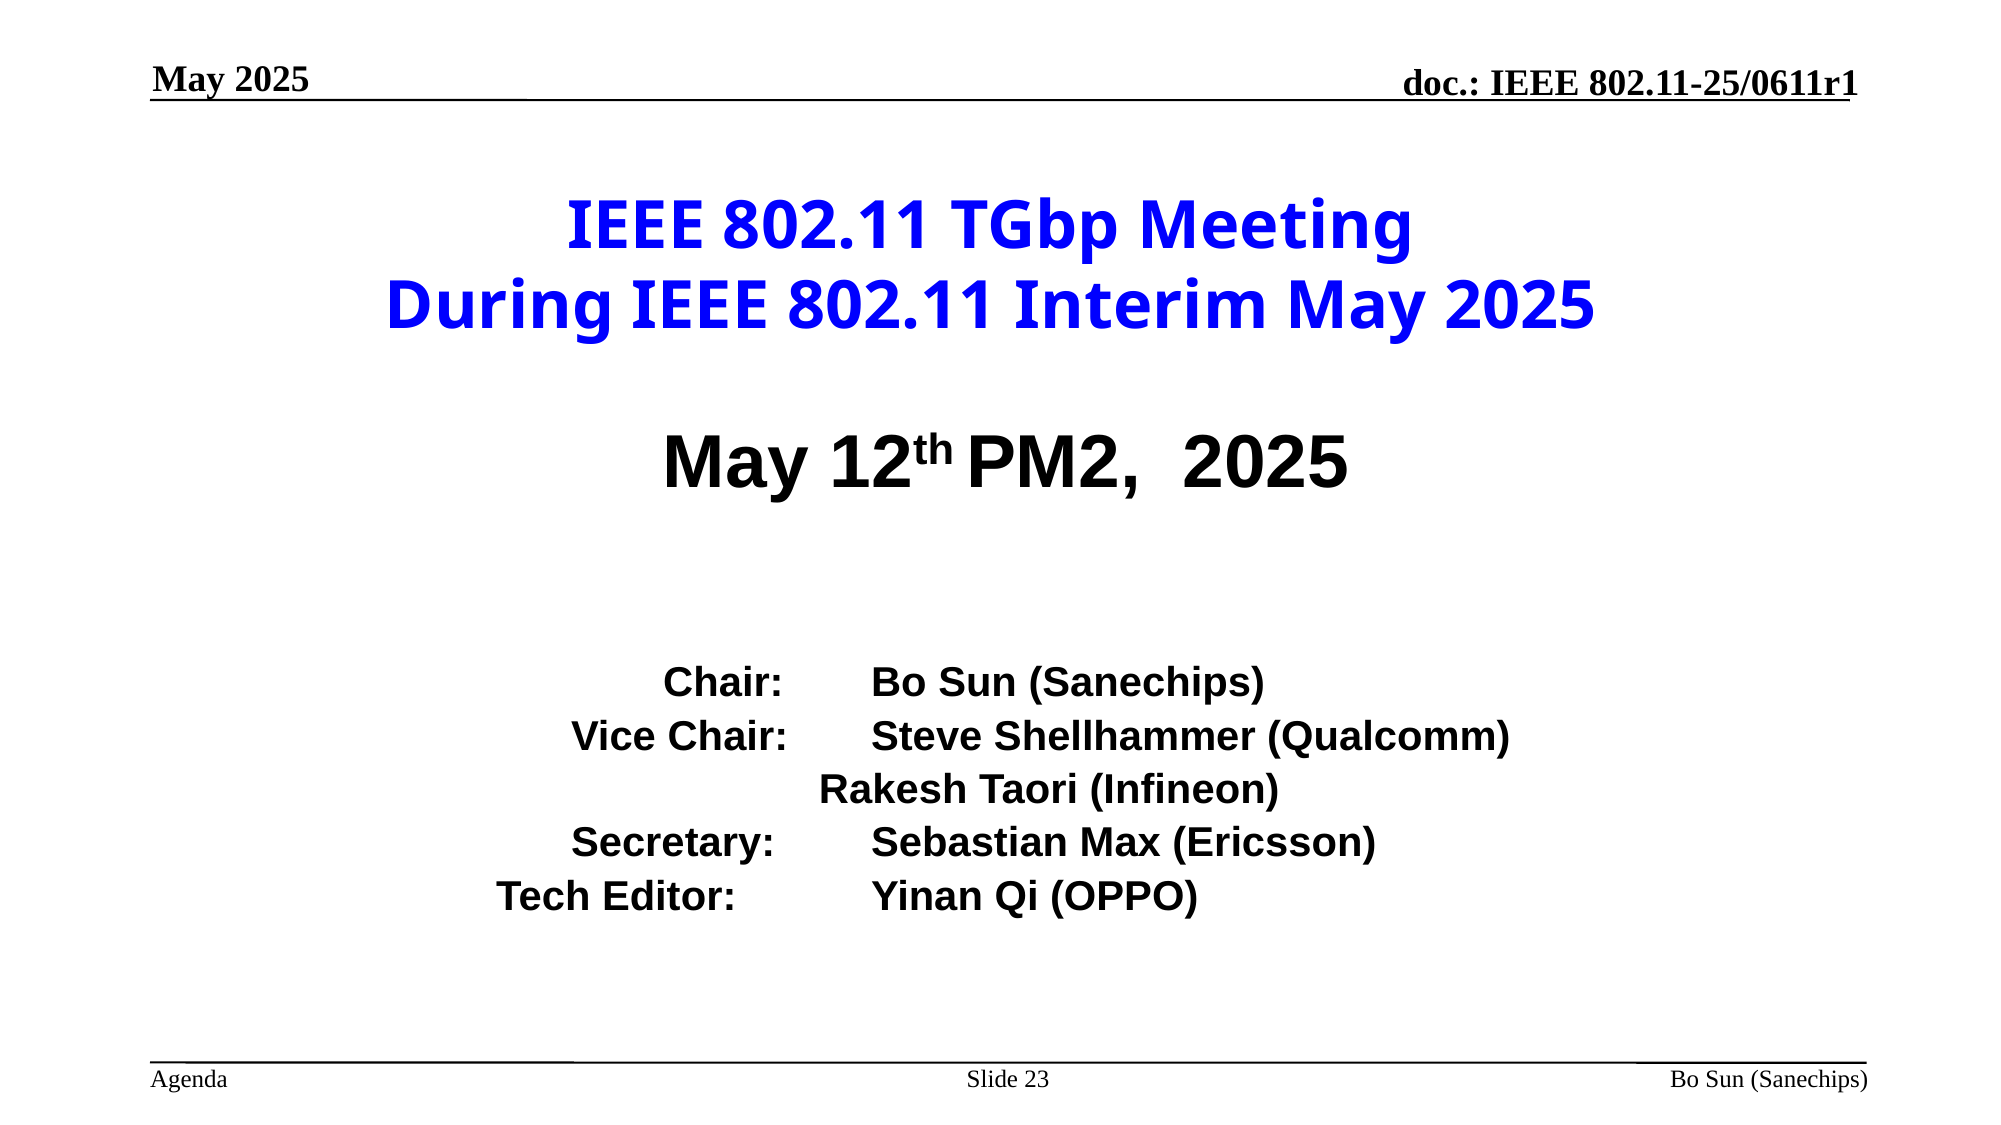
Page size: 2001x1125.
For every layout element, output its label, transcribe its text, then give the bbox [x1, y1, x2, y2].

text_box May 12th PM2, 2025 Chair: Bo Sun (Sanechips) Vice Chair: Steve Shellhammer (Qualcomm) Rakesh Taori (Infineon) Secretary: Sebastian Max (Ericsson) Tech Editor: Yinan Qi (OPPO) [200, 349, 1813, 1027]
text_box IEEE 802.11 TGbp Meeting During IEEE 802.11 Interim May 2025 [288, 112, 1695, 349]
slide_number Slide 23 [949, 1061, 1067, 1123]
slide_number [152, 54, 563, 100]
footer Bo Sun (Sanechips) [1171, 1061, 1869, 1093]
